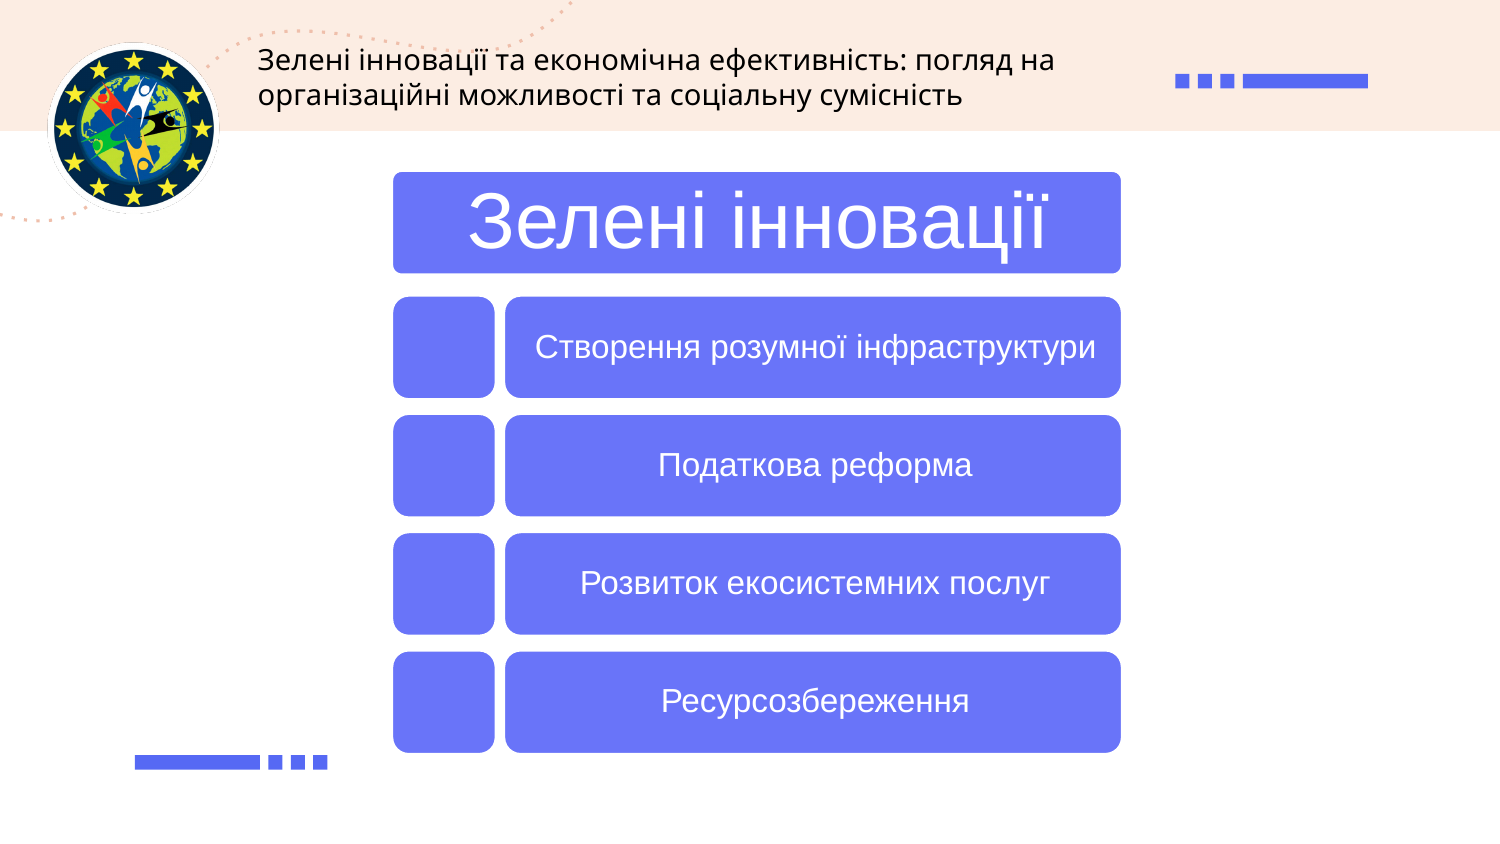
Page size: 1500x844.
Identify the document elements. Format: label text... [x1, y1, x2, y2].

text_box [249, 169, 1265, 756]
text_box Зелені інновації та економічна ефективність: погляд на організаційні можливості та соціальну сумісність [313, 34, 1257, 128]
picture [0, 0, 309, 298]
